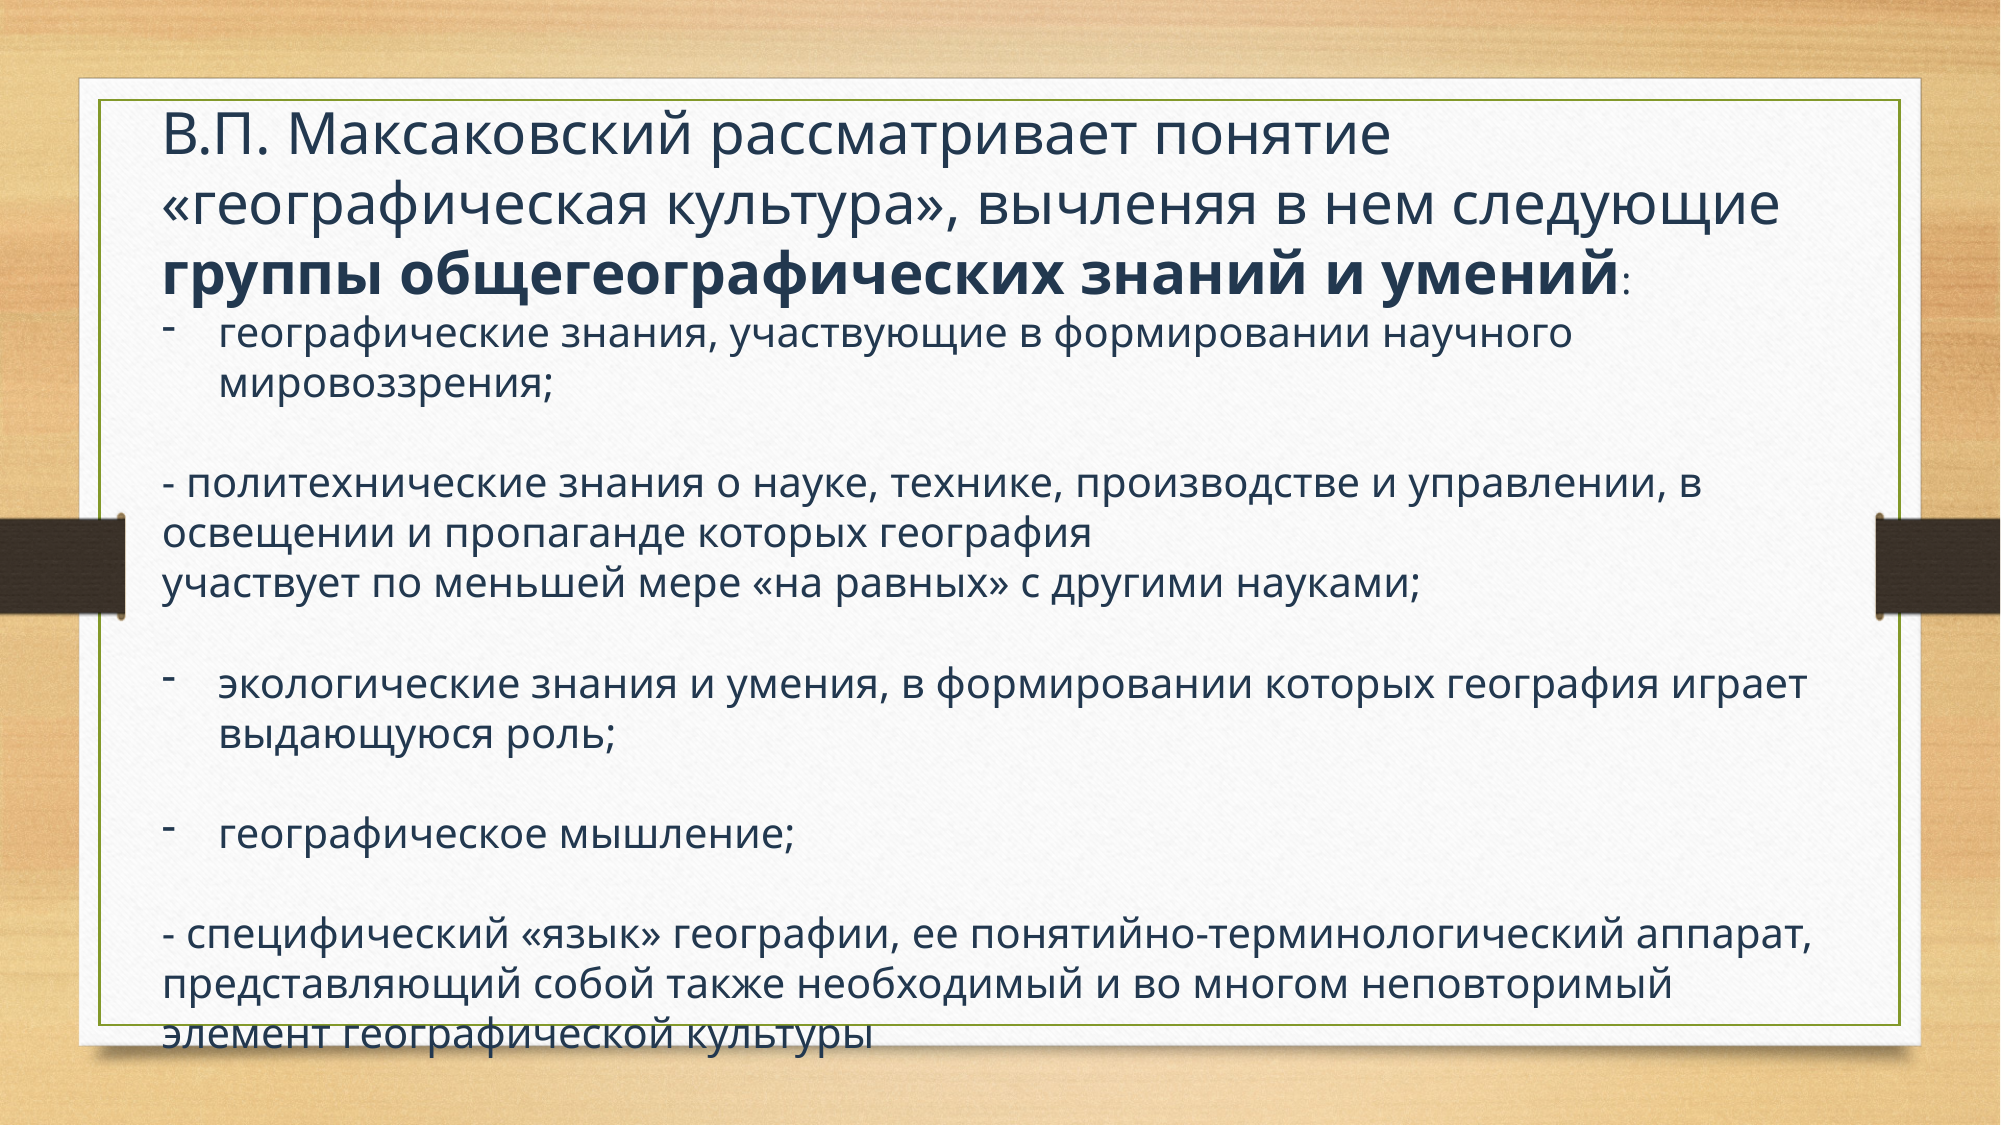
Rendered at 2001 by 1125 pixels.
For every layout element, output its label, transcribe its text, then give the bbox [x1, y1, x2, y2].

picture [0, 0, 2001, 1125]
text_box В.П. Максаковский рассматривает понятие «географическая культура», вычленяя в нем следующие группы общегеографических знаний и умений: географические знания, участвующие в формировании научного мировоззрения; - политехнические знания о науке, технике, производстве и управлении, в освещении и пропаганде которых география участвует по меньшей мере «на равных» с другими науками; экологические знания и умения, в формировании которых география играет выдающуюся роль; географическое мышление; - специфический «язык» географии, ее понятийно-терминологический аппарат, представляющий собой также необходимый и во многом неповторимый элемент географической культуры [147, 88, 1868, 1064]
